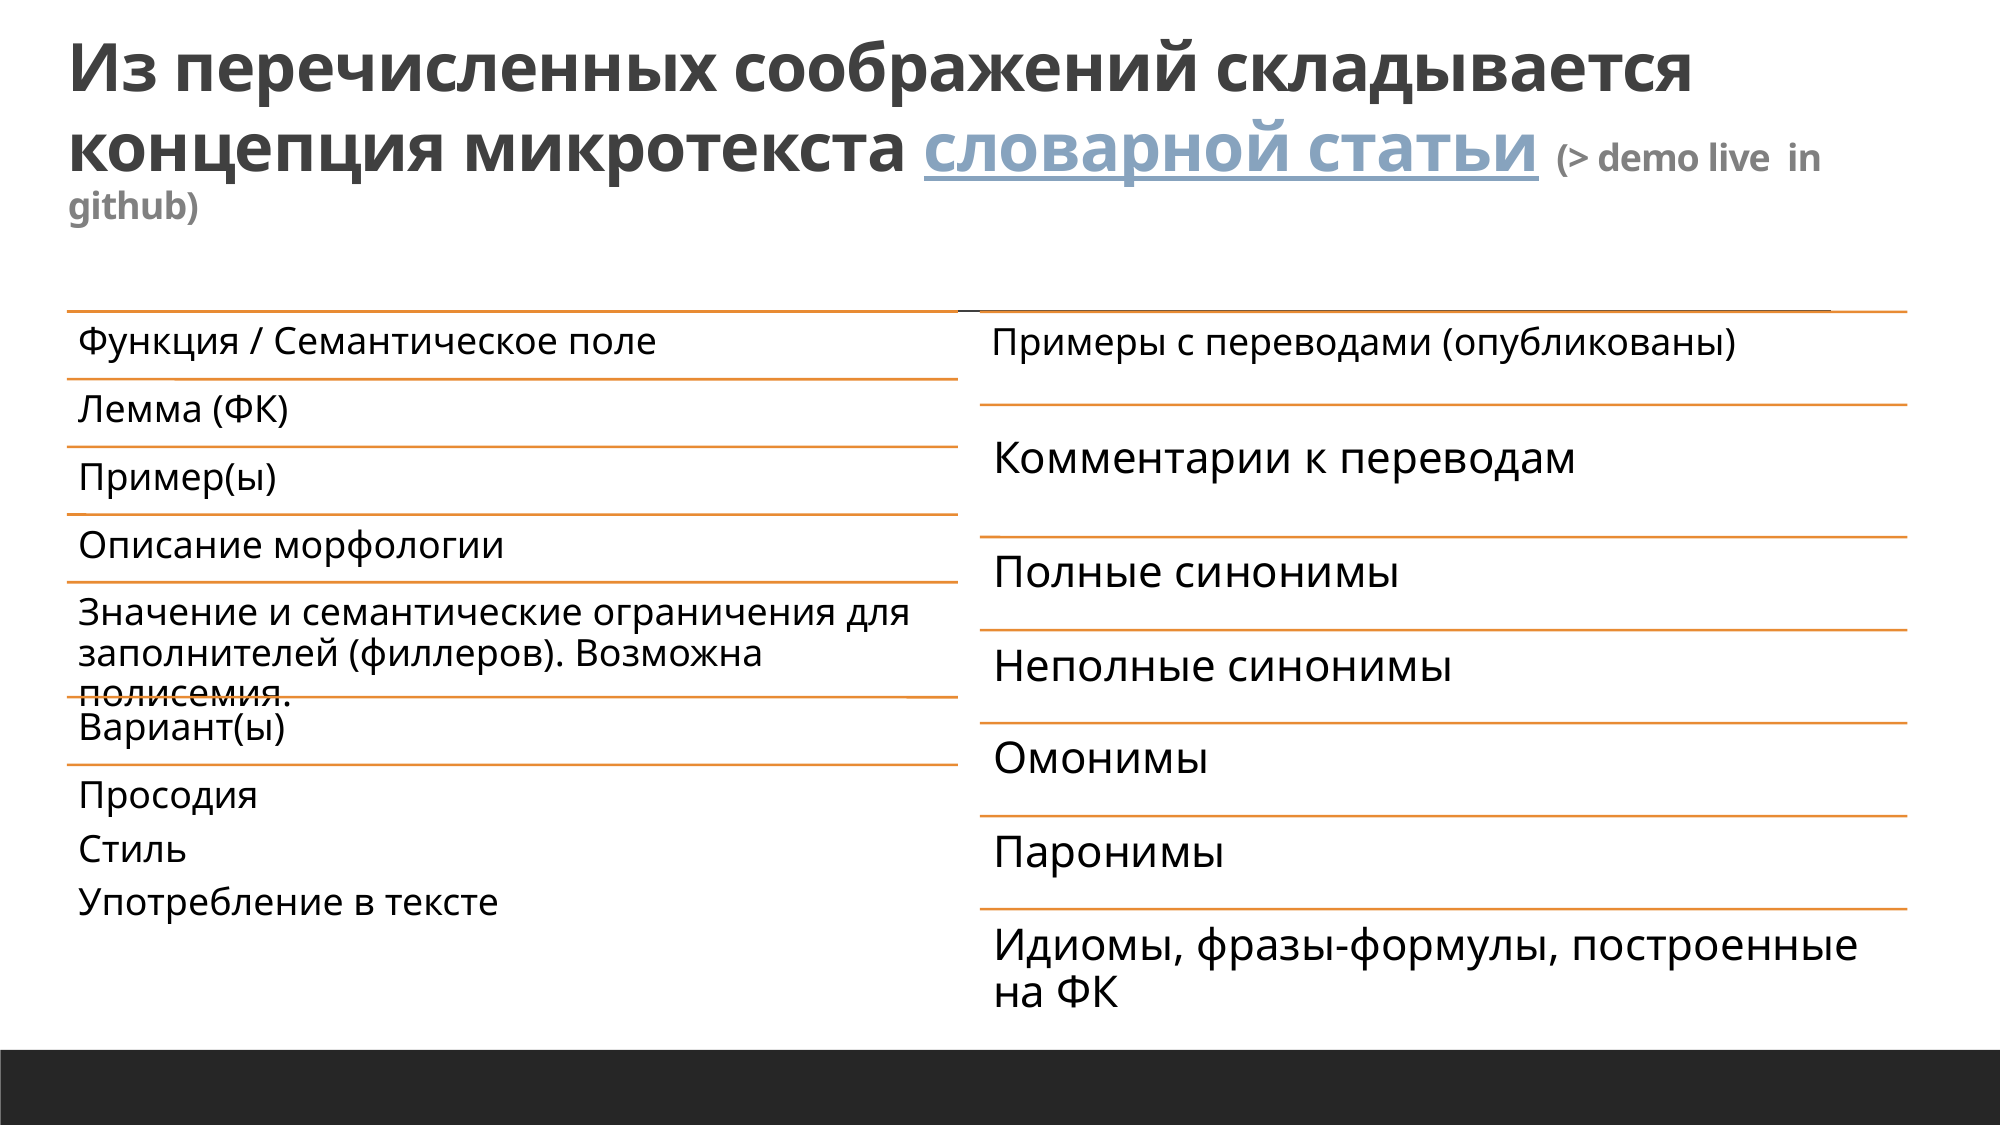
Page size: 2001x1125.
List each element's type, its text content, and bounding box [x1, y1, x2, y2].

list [979, 310, 1908, 1004]
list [66, 310, 959, 1004]
title Из перечисленных соображений складывается концепция микротекста словарной статьи (> demo live in github) [52, 62, 1907, 236]
